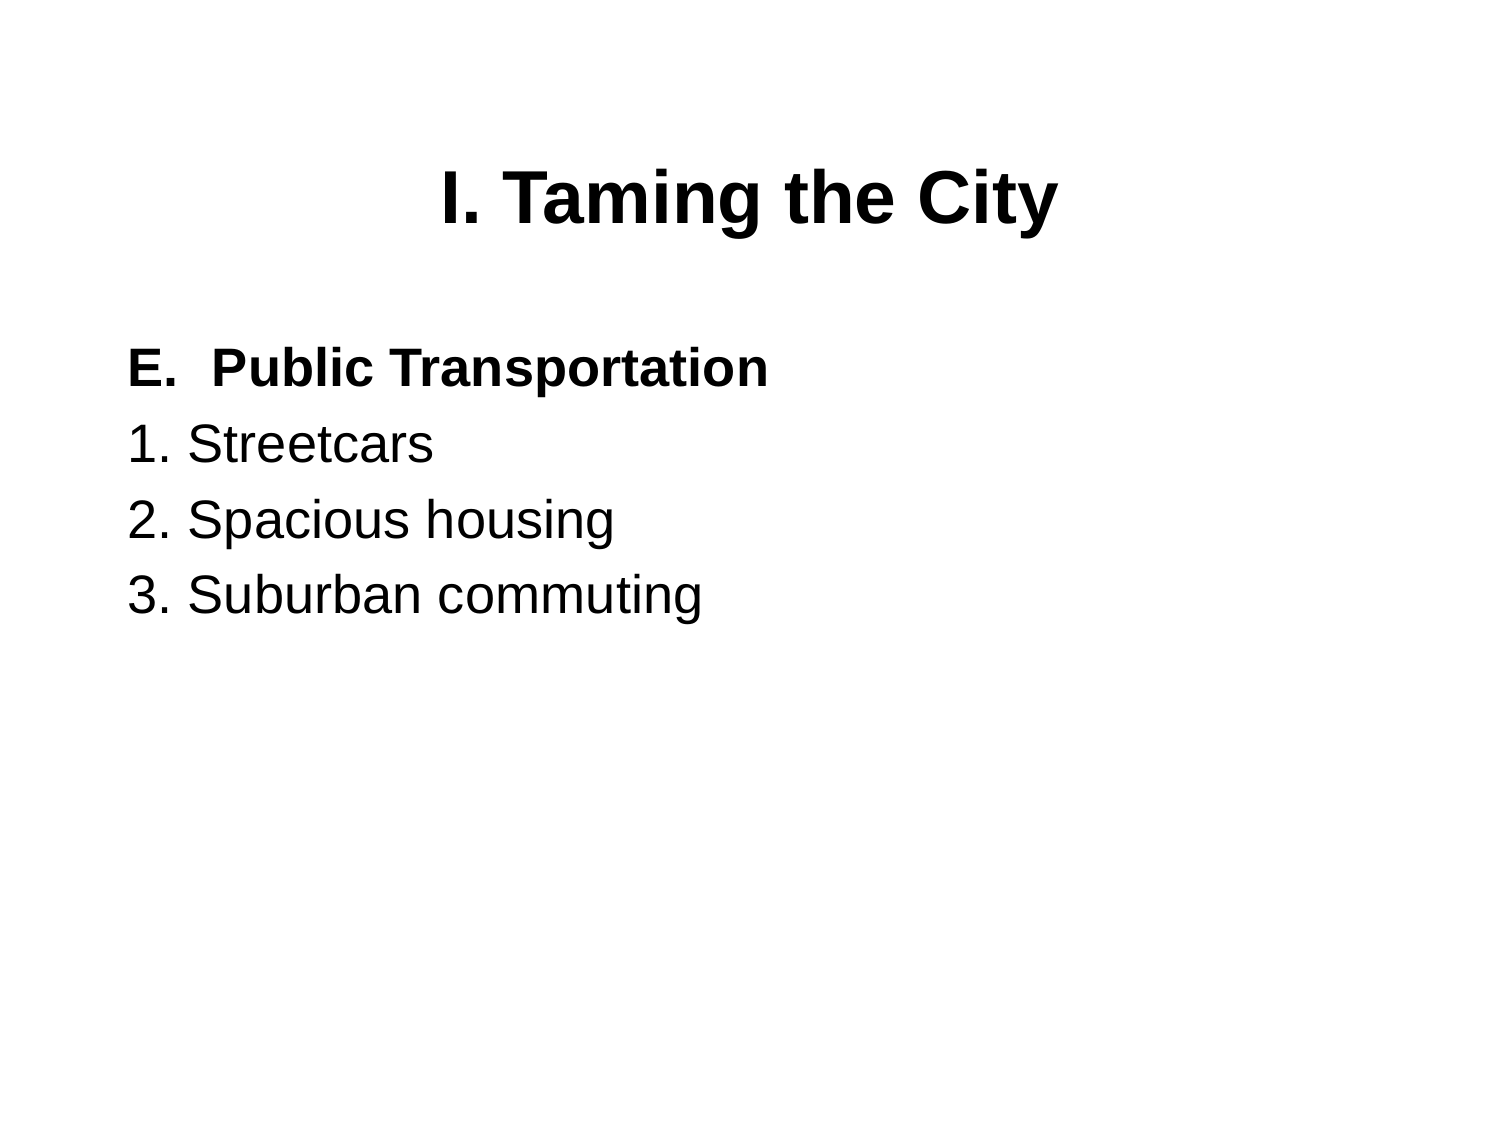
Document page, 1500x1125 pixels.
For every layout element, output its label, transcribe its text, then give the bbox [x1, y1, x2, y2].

title I. Taming the City [112, 99, 1388, 288]
list Public Transportation 1. Streetcars 2. Spacious housing 3. Suburban commuting [112, 324, 1388, 1001]
